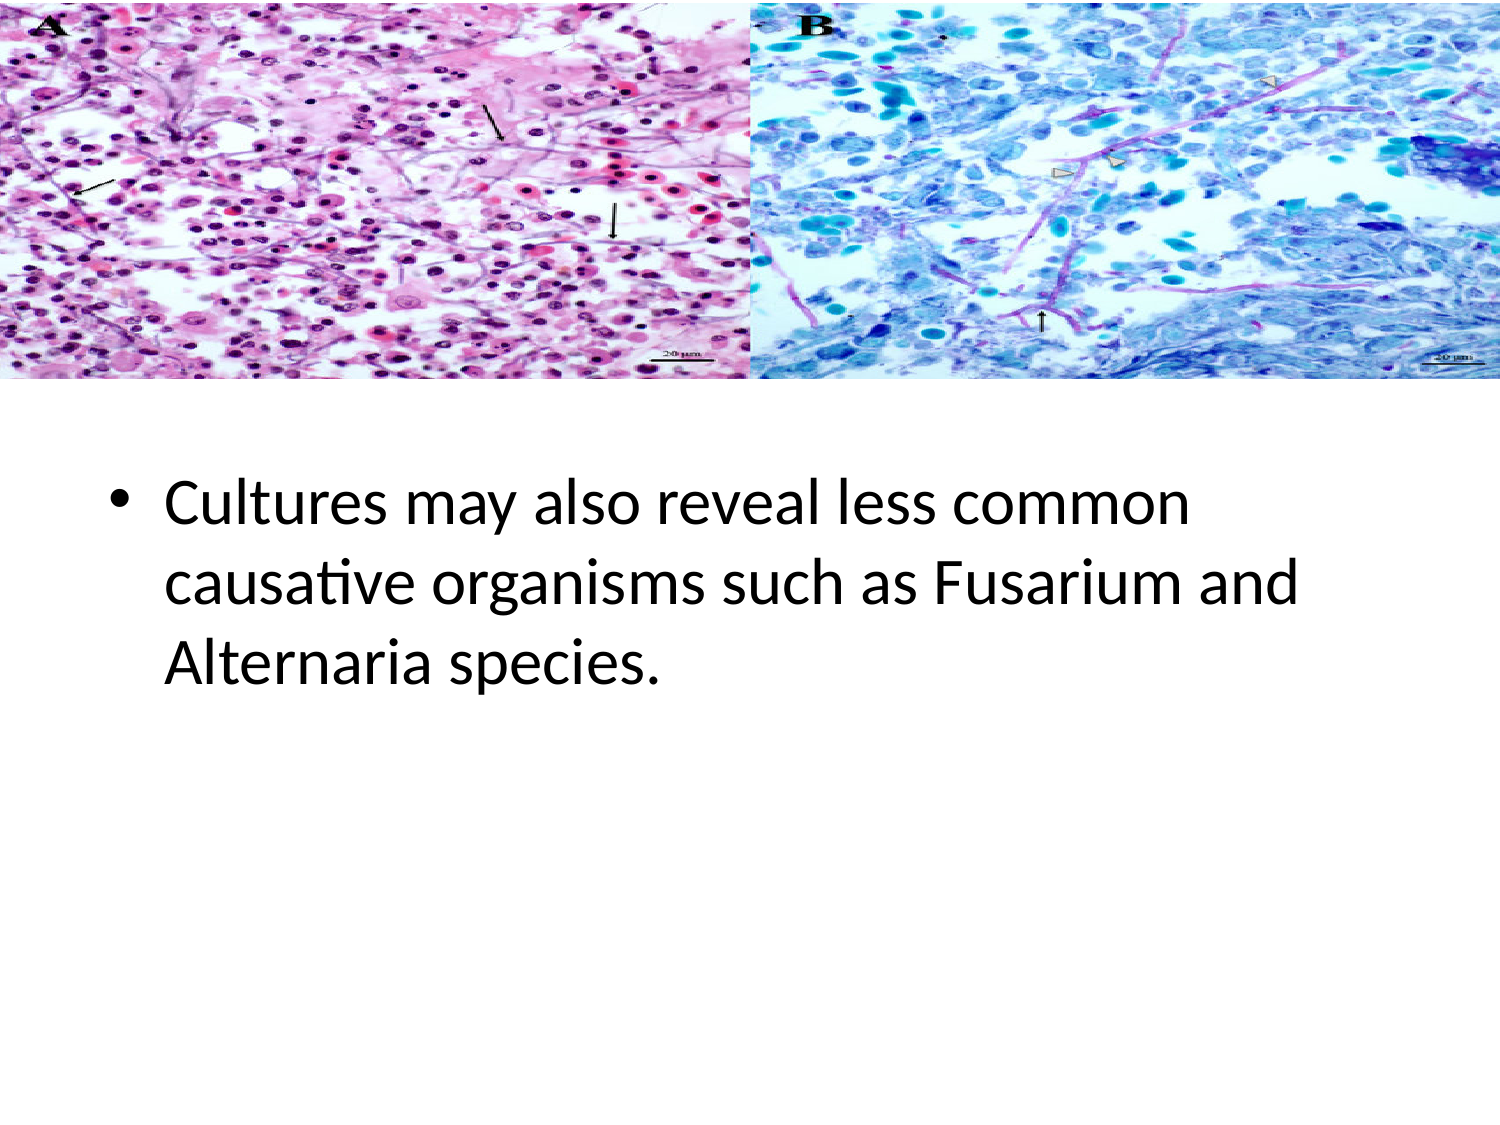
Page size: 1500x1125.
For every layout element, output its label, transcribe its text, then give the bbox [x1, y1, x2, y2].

list Cultures may also reveal less common causative organisms such as Fusarium and Alternaria species. [93, 450, 1444, 1125]
picture [0, 3, 1500, 379]
